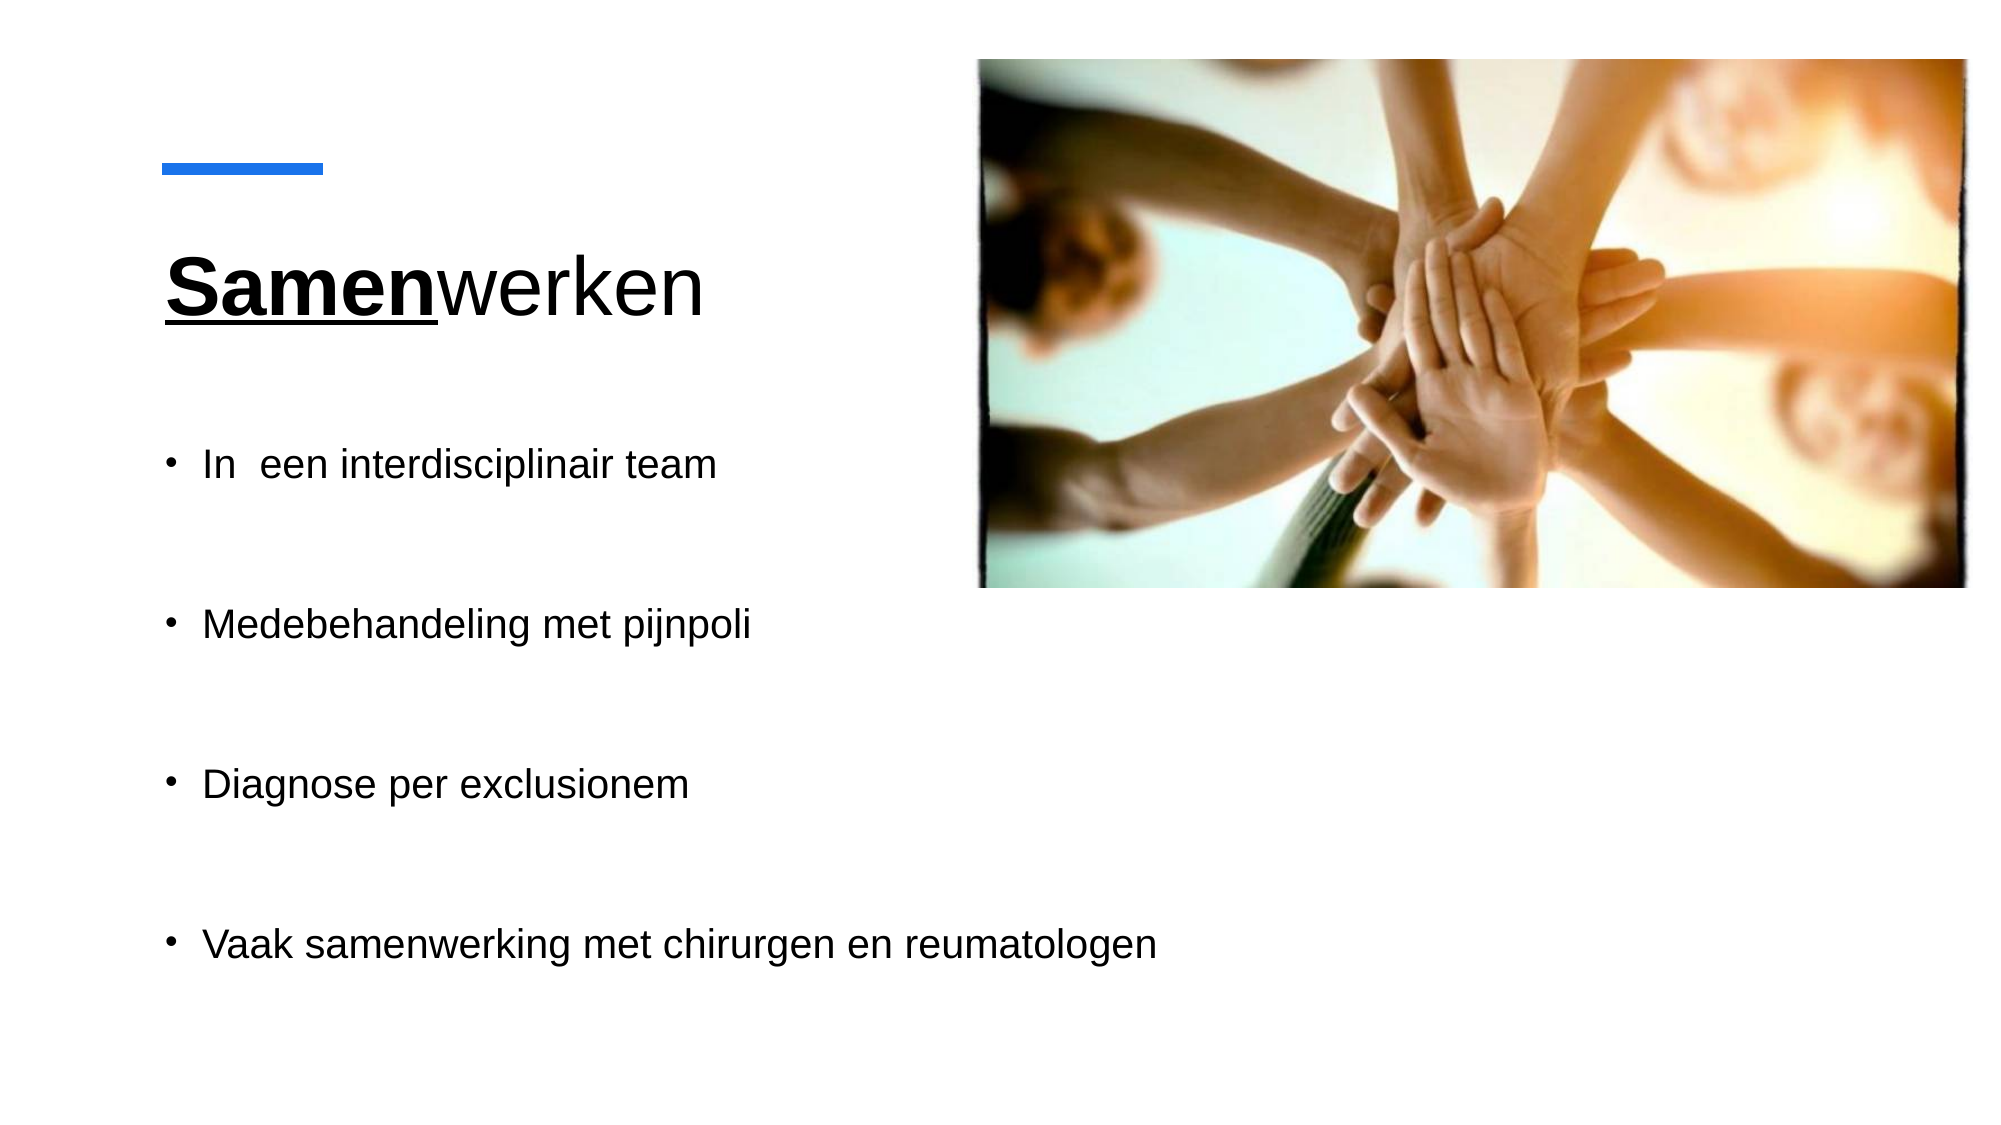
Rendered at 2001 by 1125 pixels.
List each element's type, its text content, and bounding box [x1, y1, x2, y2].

list In een interdisciplinair team Medebehandeling met pijnpoli Diagnose per exclusionem Vaak samenwerking met chirurgen en reumatologen [150, 419, 1850, 975]
title Samenwerken [150, 224, 972, 419]
picture [972, 59, 1973, 588]
